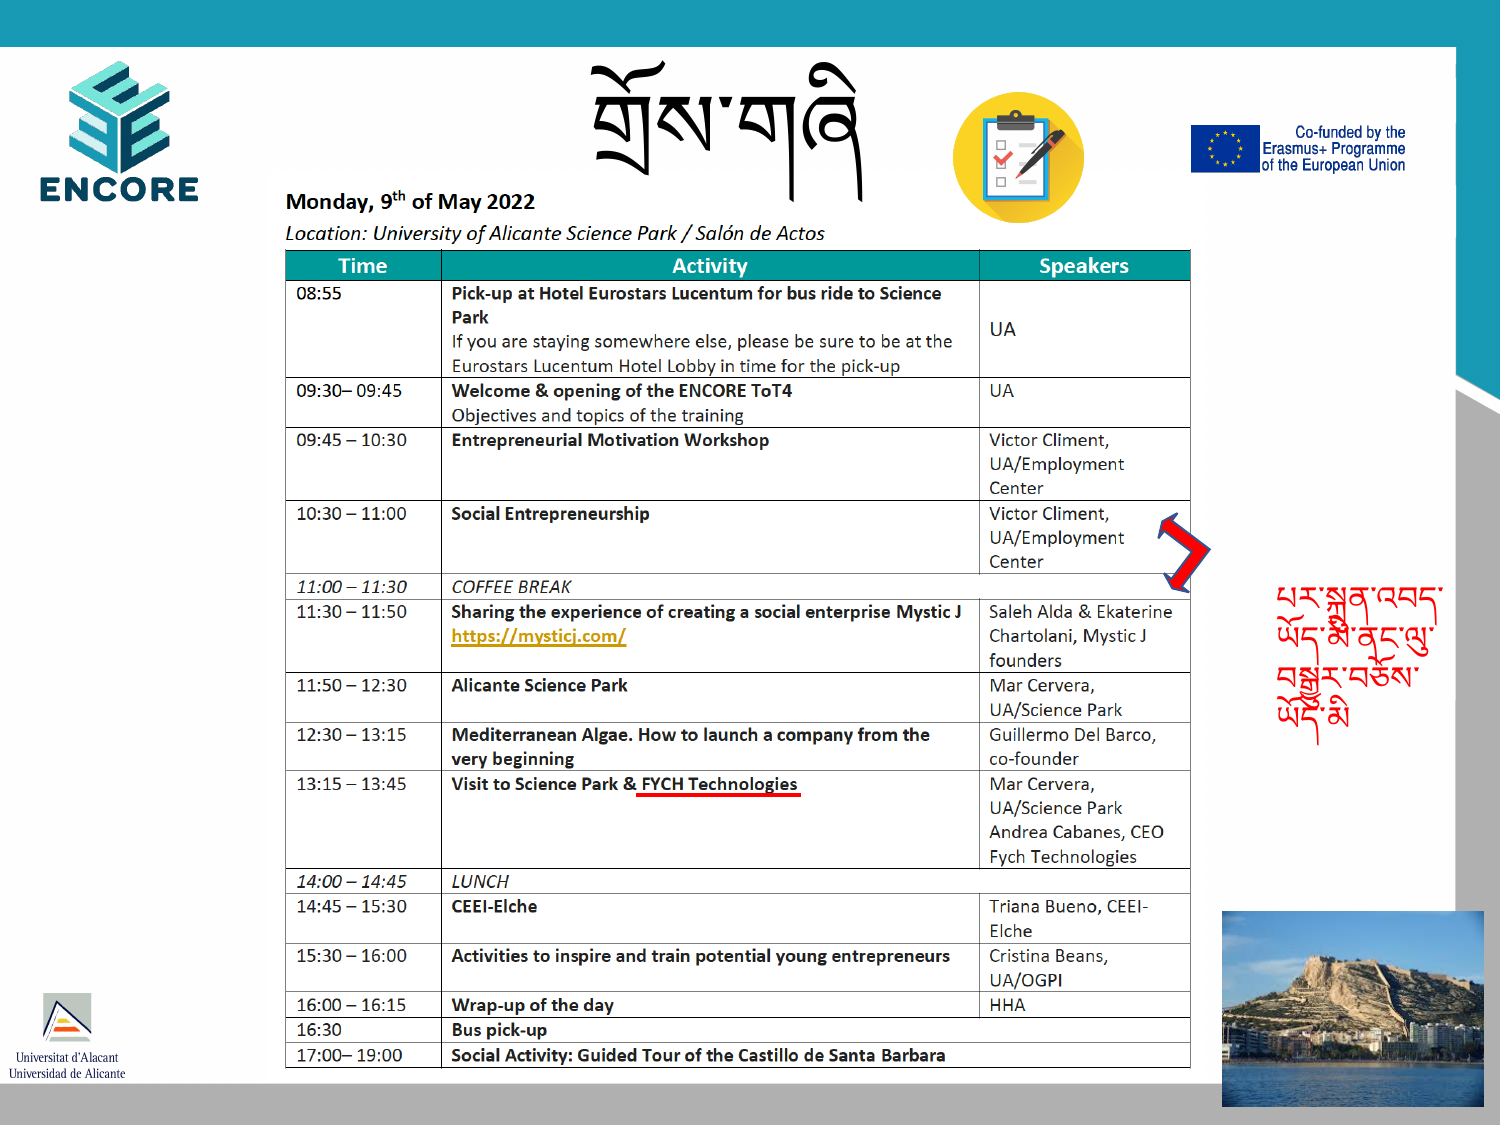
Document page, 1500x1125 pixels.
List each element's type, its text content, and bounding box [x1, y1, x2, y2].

picture [1222, 911, 1484, 1107]
title གྲོས་གཞི [36, 64, 1420, 196]
picture [9, 993, 125, 1078]
text_box པར་སྐྲུན་འབད་ཡོད་མི་ནང་ལུ་བསྒྱུར་བཅོས་ཡོད་མི [1262, 570, 1464, 745]
text_box [1204, 543, 1212, 559]
picture [266, 92, 1204, 1082]
picture [24, 46, 212, 222]
